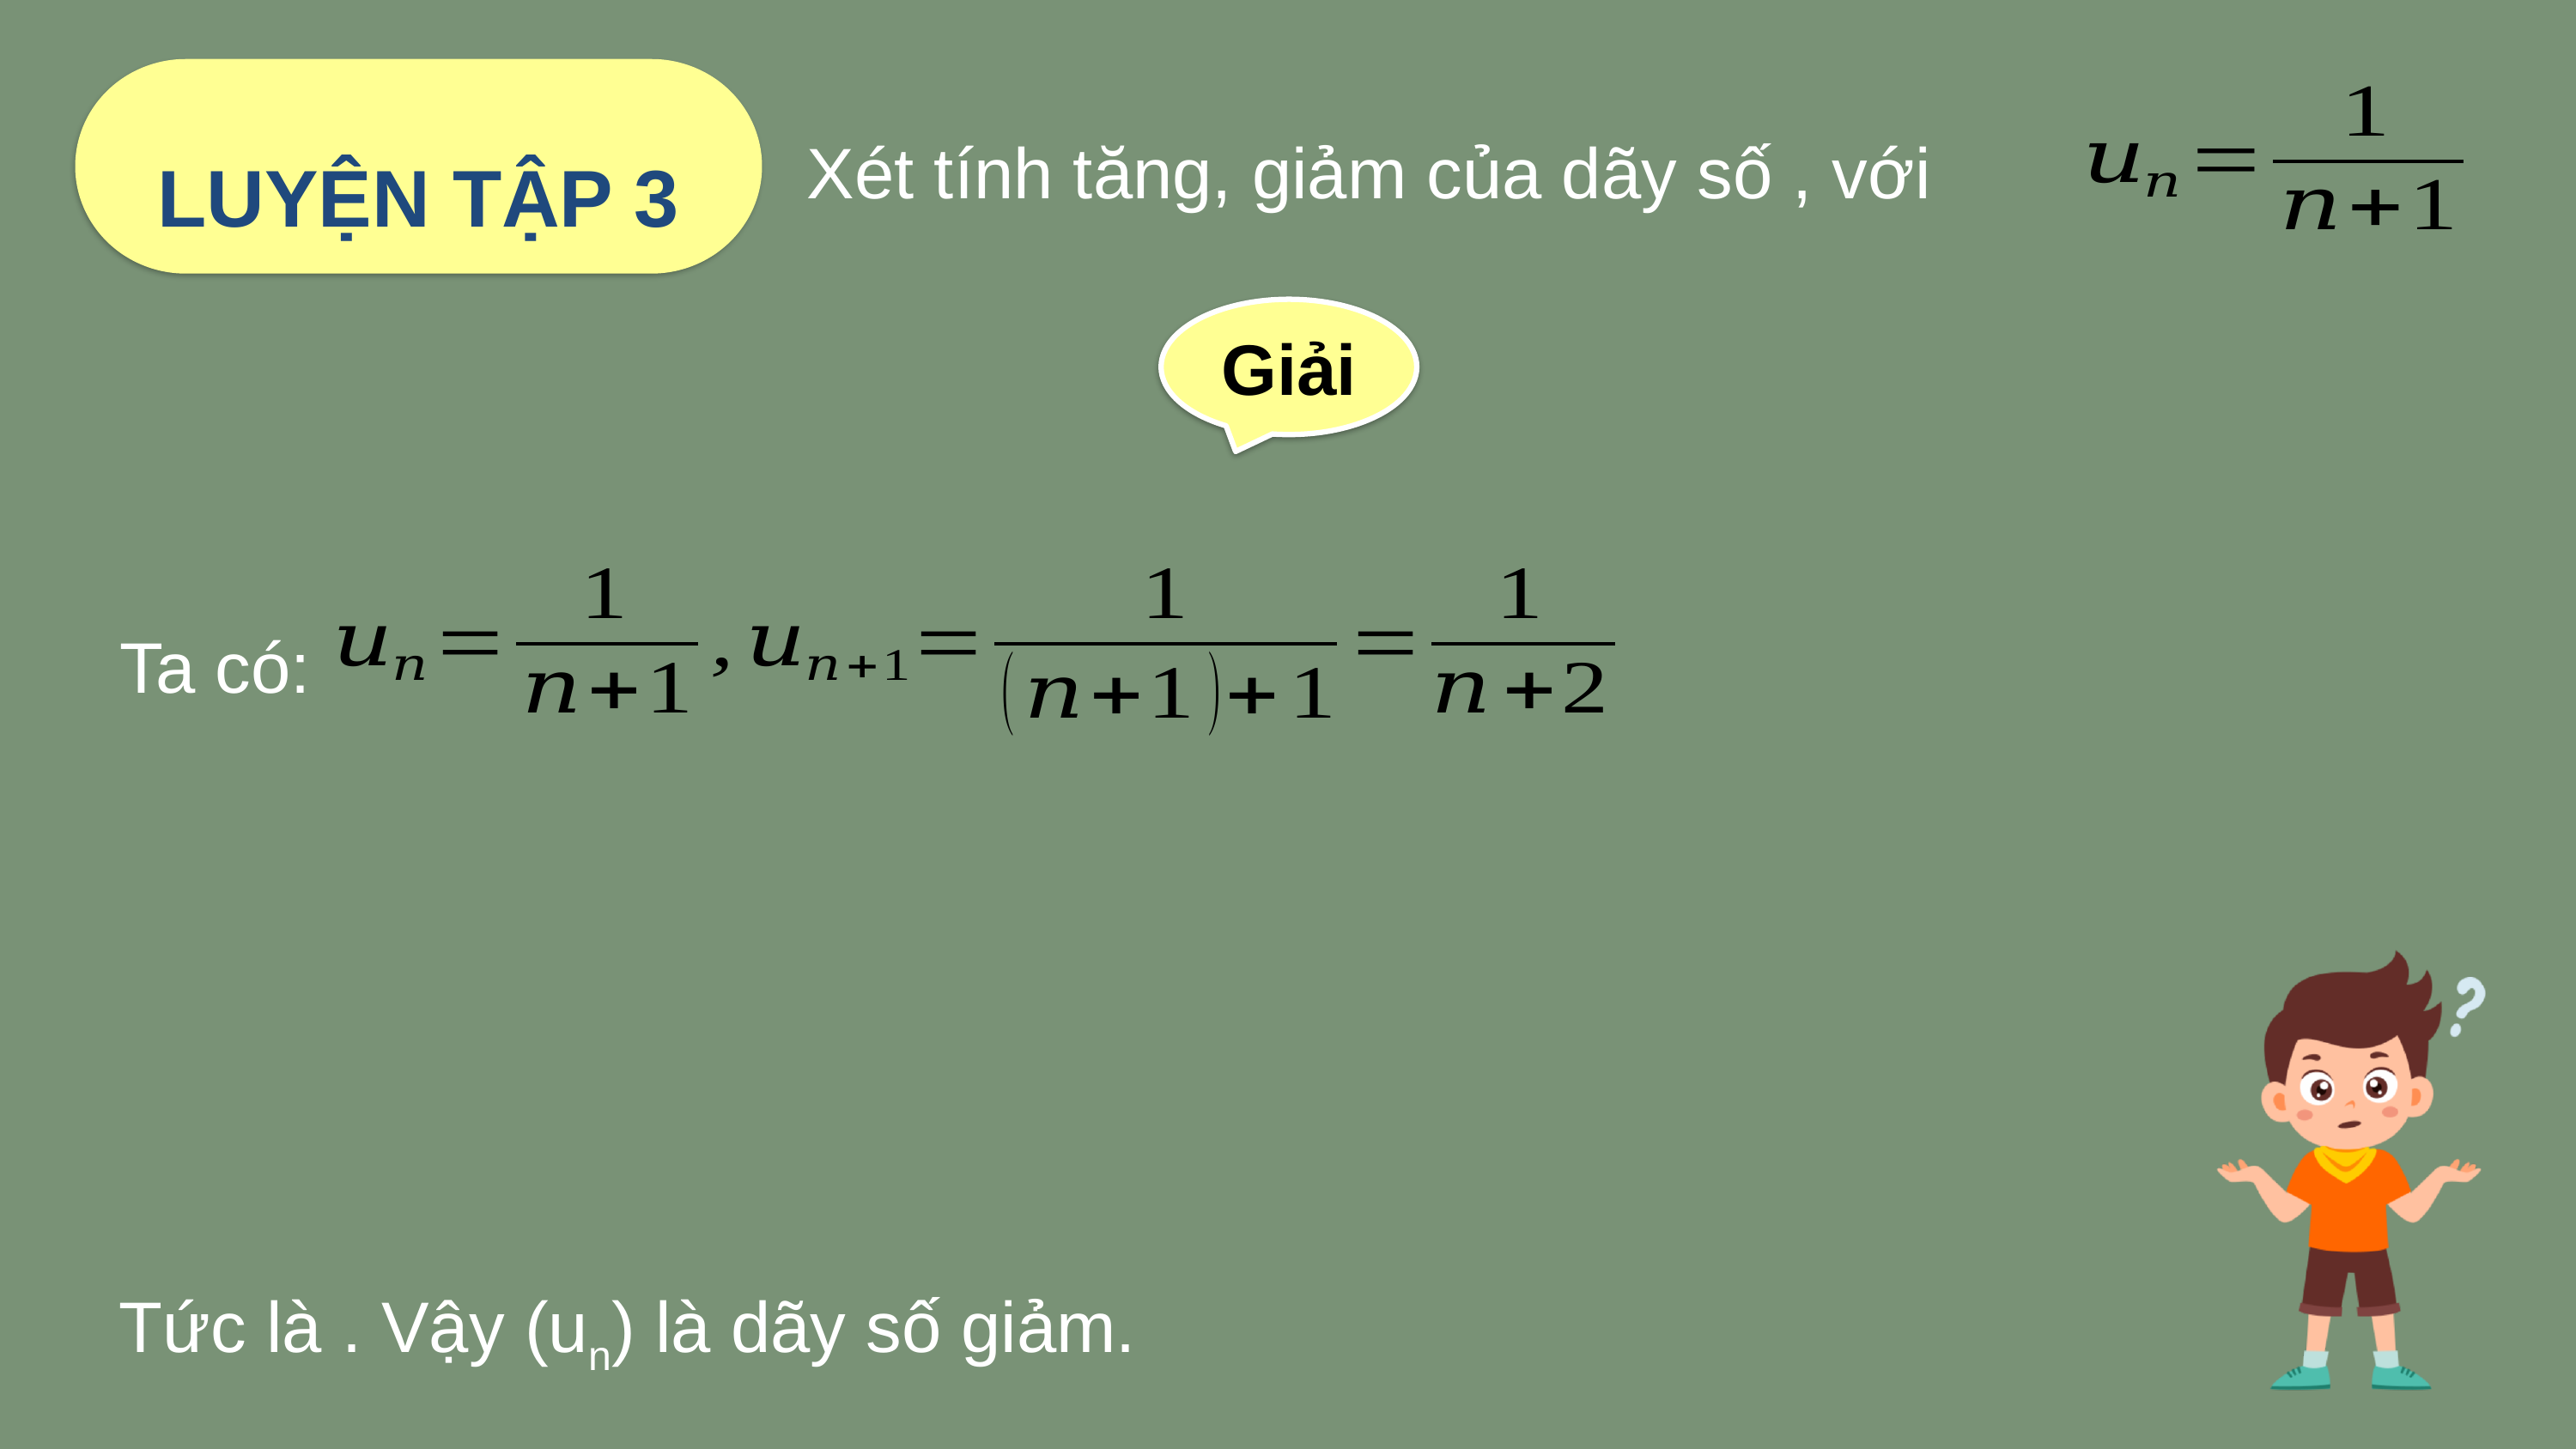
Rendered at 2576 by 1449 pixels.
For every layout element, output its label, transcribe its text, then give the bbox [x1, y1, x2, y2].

text_box Ta có: [107, 572, 2447, 714]
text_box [75, 58, 762, 274]
text_box Giải [1158, 296, 1420, 454]
picture [2215, 949, 2487, 1391]
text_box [793, 70, 2576, 248]
